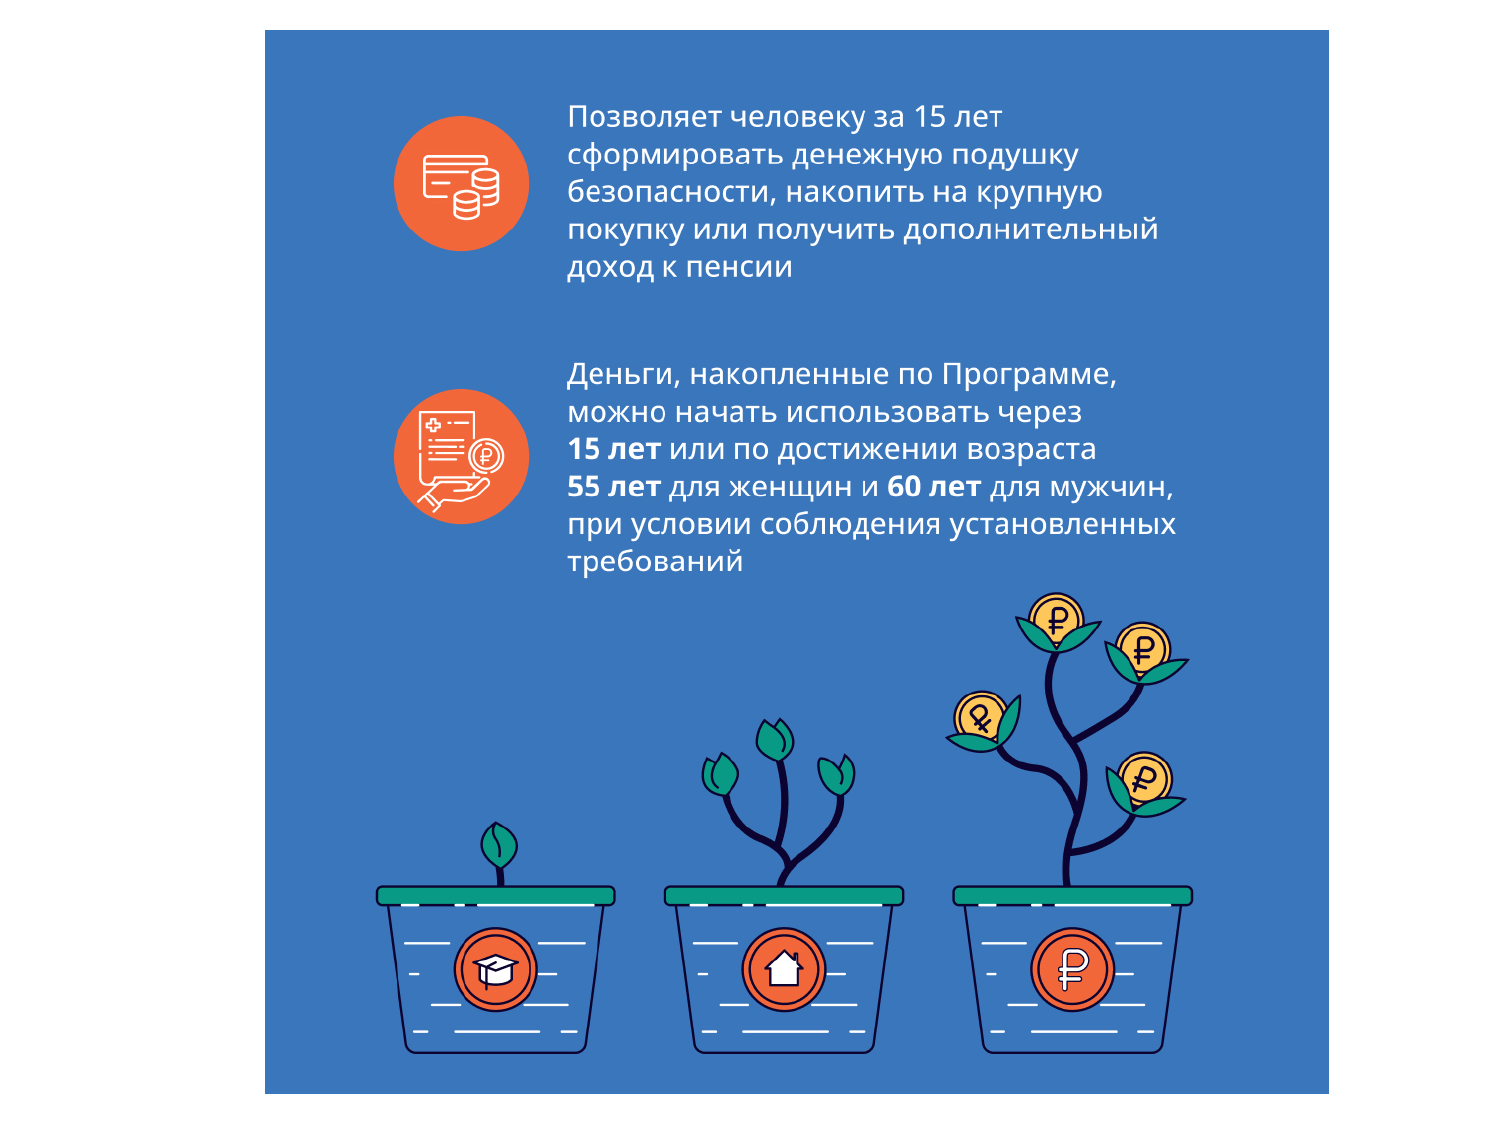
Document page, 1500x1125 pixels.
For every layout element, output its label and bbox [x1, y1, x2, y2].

list [265, 30, 1329, 1095]
